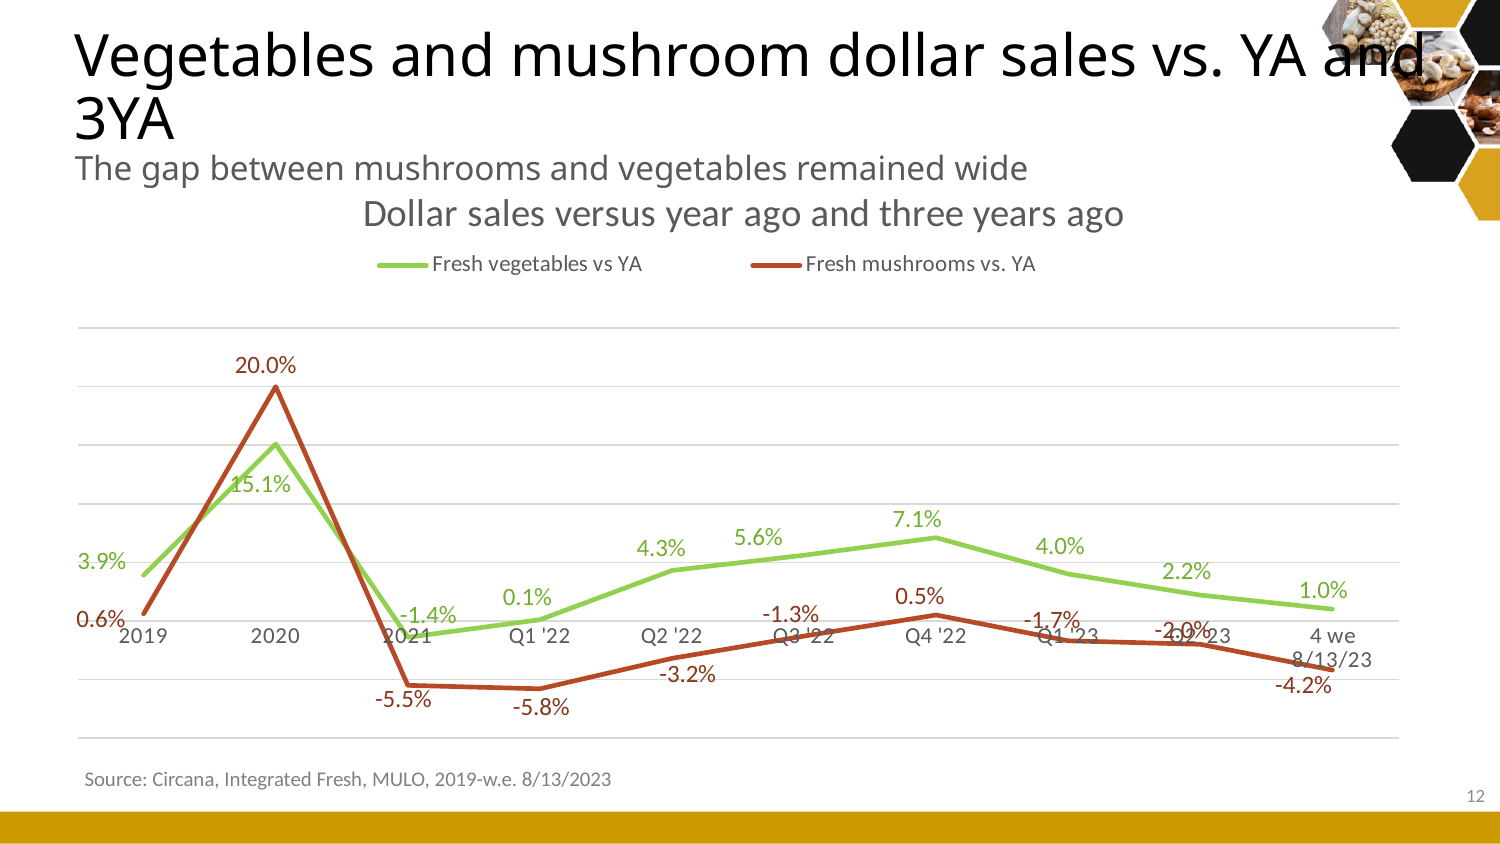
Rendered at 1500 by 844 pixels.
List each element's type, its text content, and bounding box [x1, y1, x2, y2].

title Vegetables and mushroom dollar sales vs. YA and 3YA The gap between mushrooms and vegetables remained wide [59, 66, 1478, 148]
slide_number 12 [1162, 772, 1500, 818]
picture [0, 0, 1500, 811]
chart [62, 185, 1424, 815]
